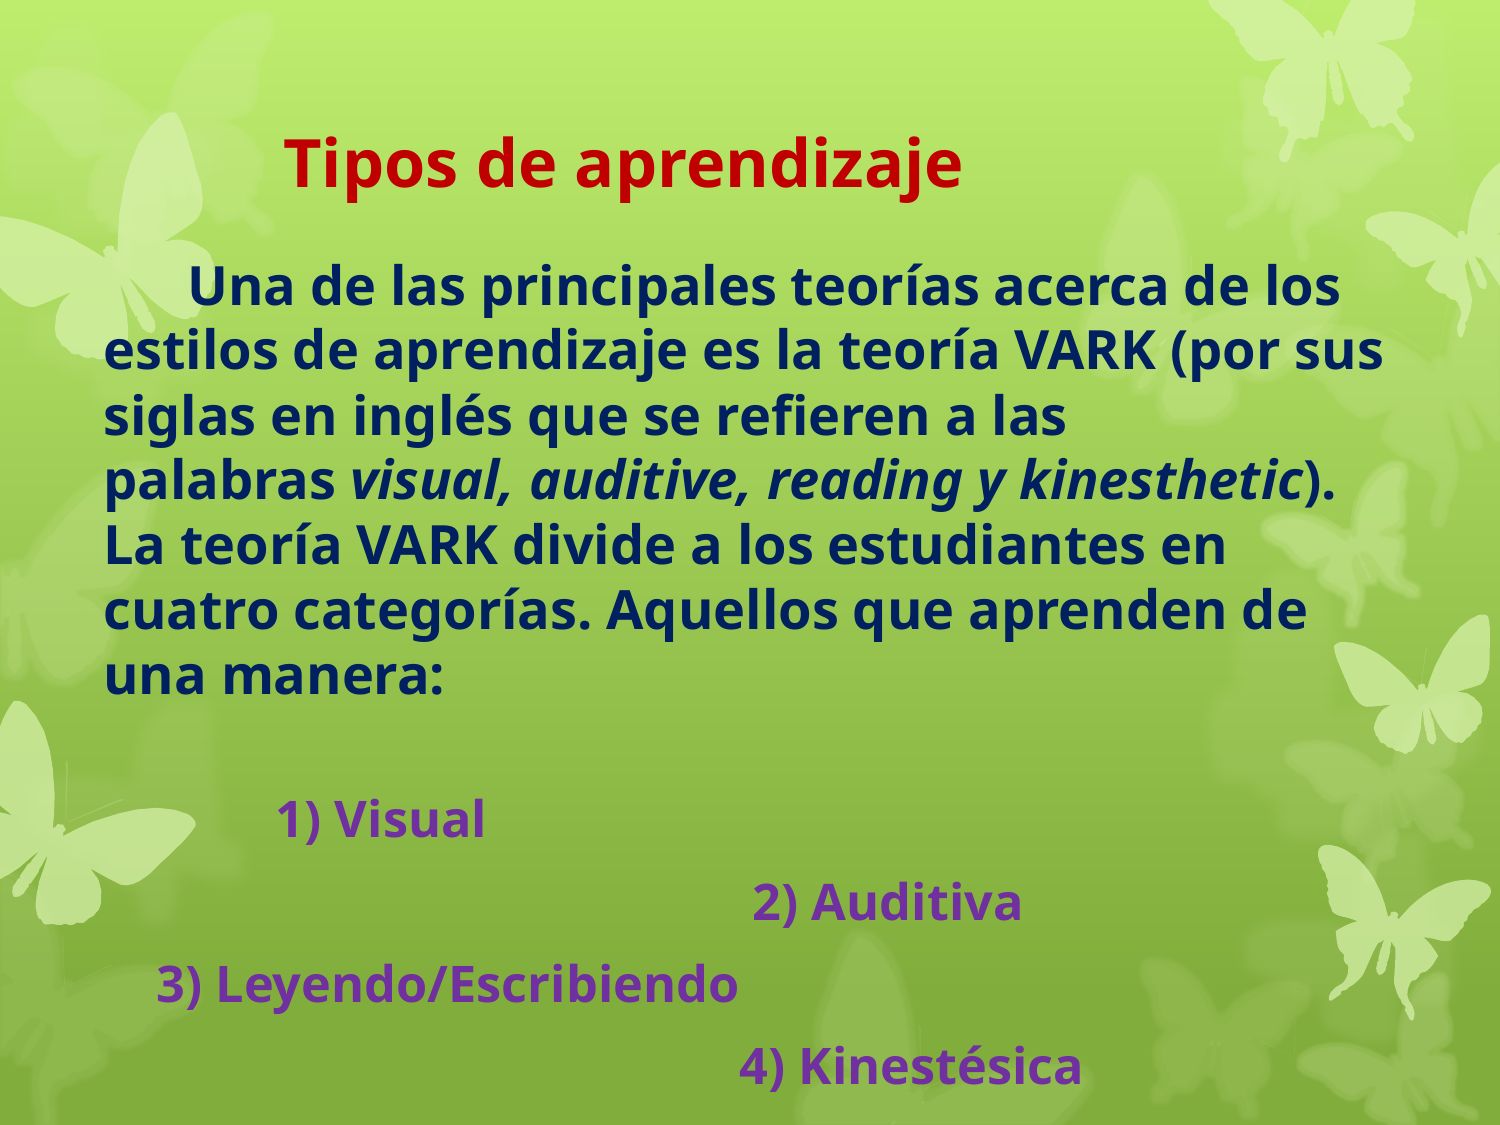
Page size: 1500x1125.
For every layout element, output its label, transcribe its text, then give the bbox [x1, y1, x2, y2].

list Una de las principales teorías acerca de los estilos de aprendizaje es la teoría VARK (por sus siglas en inglés que se refieren a las palabras visual, auditive, reading y kinesthetic). La teoría VARK divide a los estudiantes en cuatro categorías. Aquellos que aprenden de una manera: 1) Visual 2) Auditiva 3) Leyendo/Escribiendo 4) Kinestésica [88, 243, 1412, 1106]
text_box Tipos de aprendizaje [147, 90, 1315, 232]
